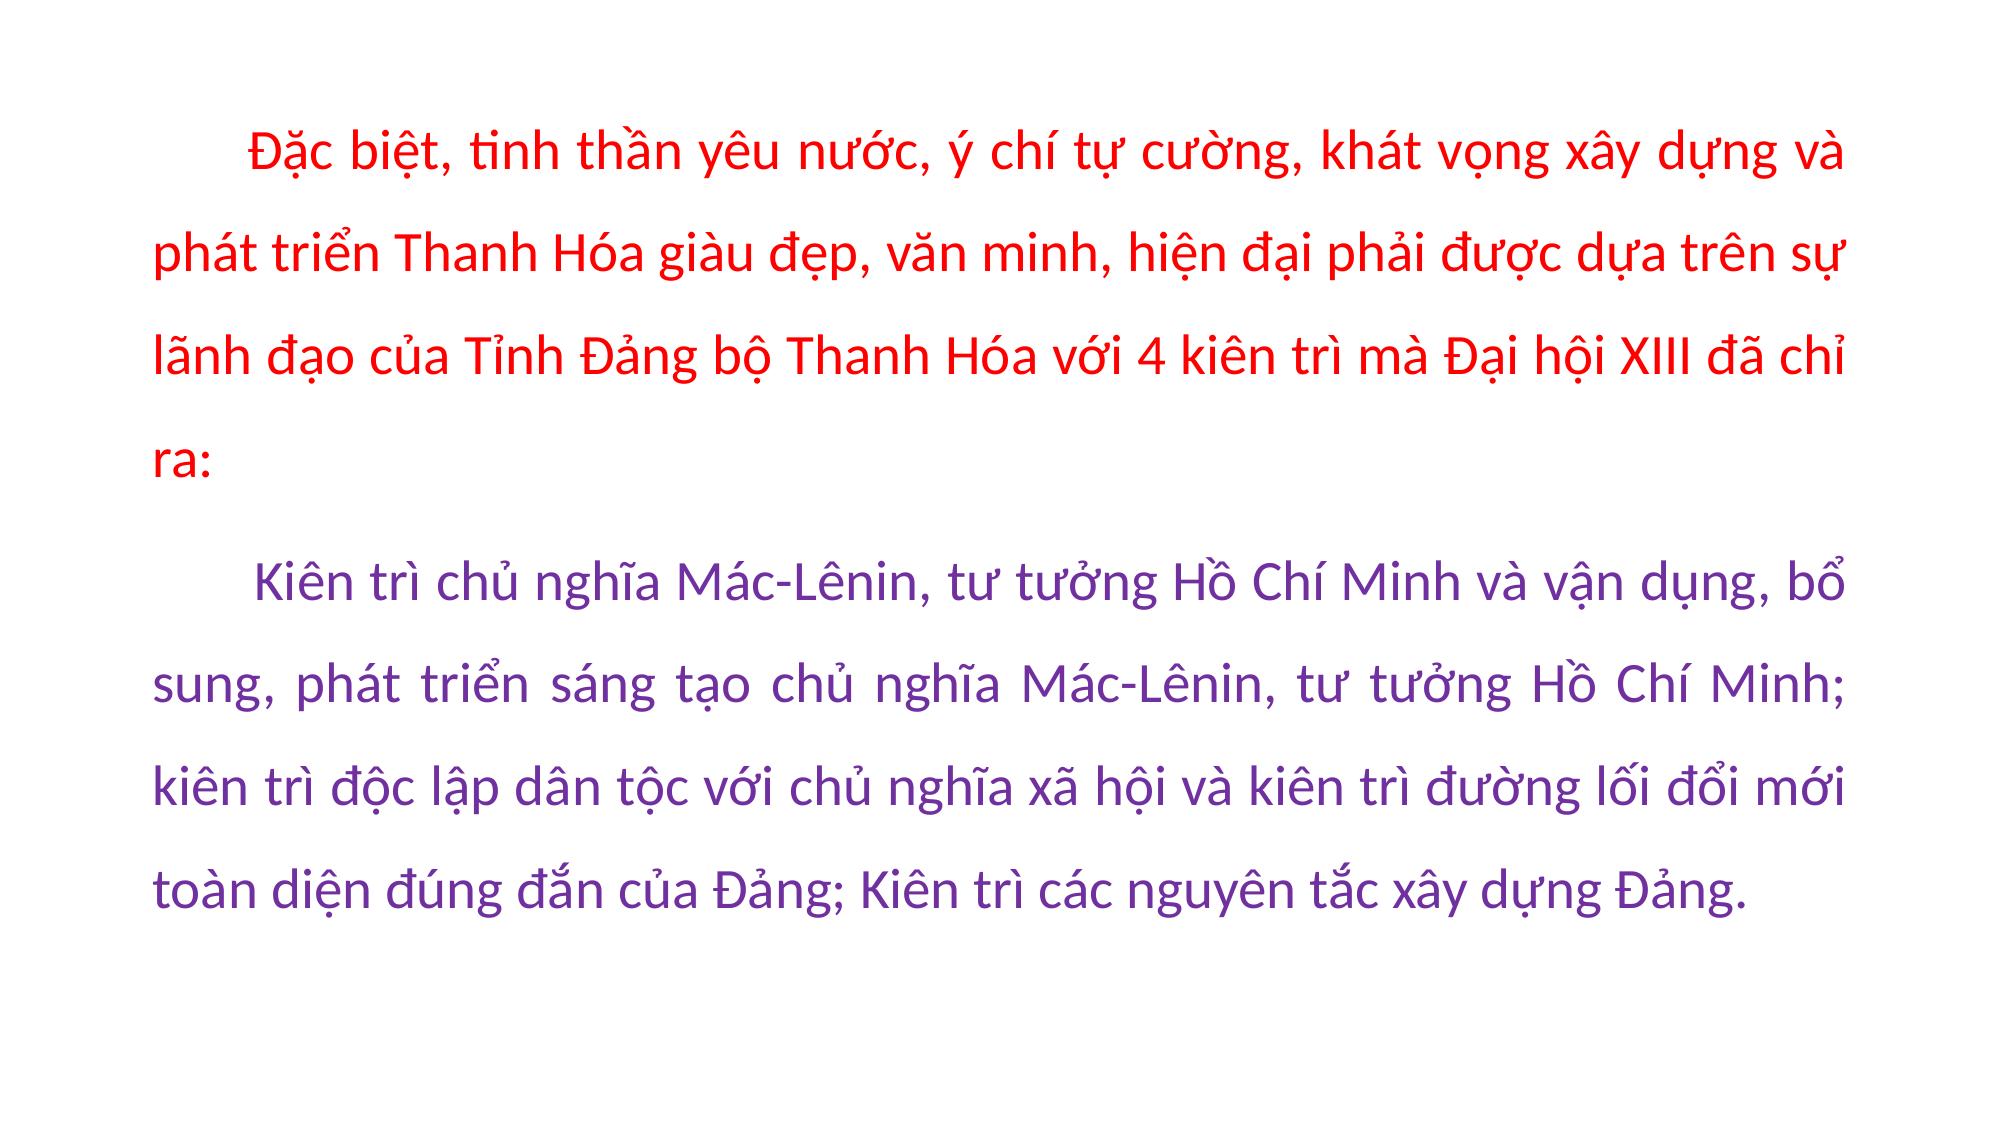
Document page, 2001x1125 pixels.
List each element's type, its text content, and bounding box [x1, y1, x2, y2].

list Đặc biệt, tinh thần yêu nước, ý chí tự cường, khát vọng xây dựng và phát triển Thanh Hóa giàu đẹp, văn minh, hiện đại phải được dựa trên sự lãnh đạo của Tỉnh Đảng bộ Thanh Hóa với 4 kiên trì mà Đại hội XIII đã chỉ ra: Kiên trì chủ nghĩa Mác-Lênin, tư tưởng Hồ Chí Minh và vận dụng, bổ sung, phát triển sáng tạo chủ nghĩa Mác-Lênin, tư tưởng Hồ Chí Minh; kiên trì độc lập dân tộc với chủ nghĩa xã hội và kiên trì đường lối đổi mới toàn diện đúng đắn của Đảng; Kiên trì các nguyên tắc xây dựng Đảng. [137, 70, 1863, 1014]
